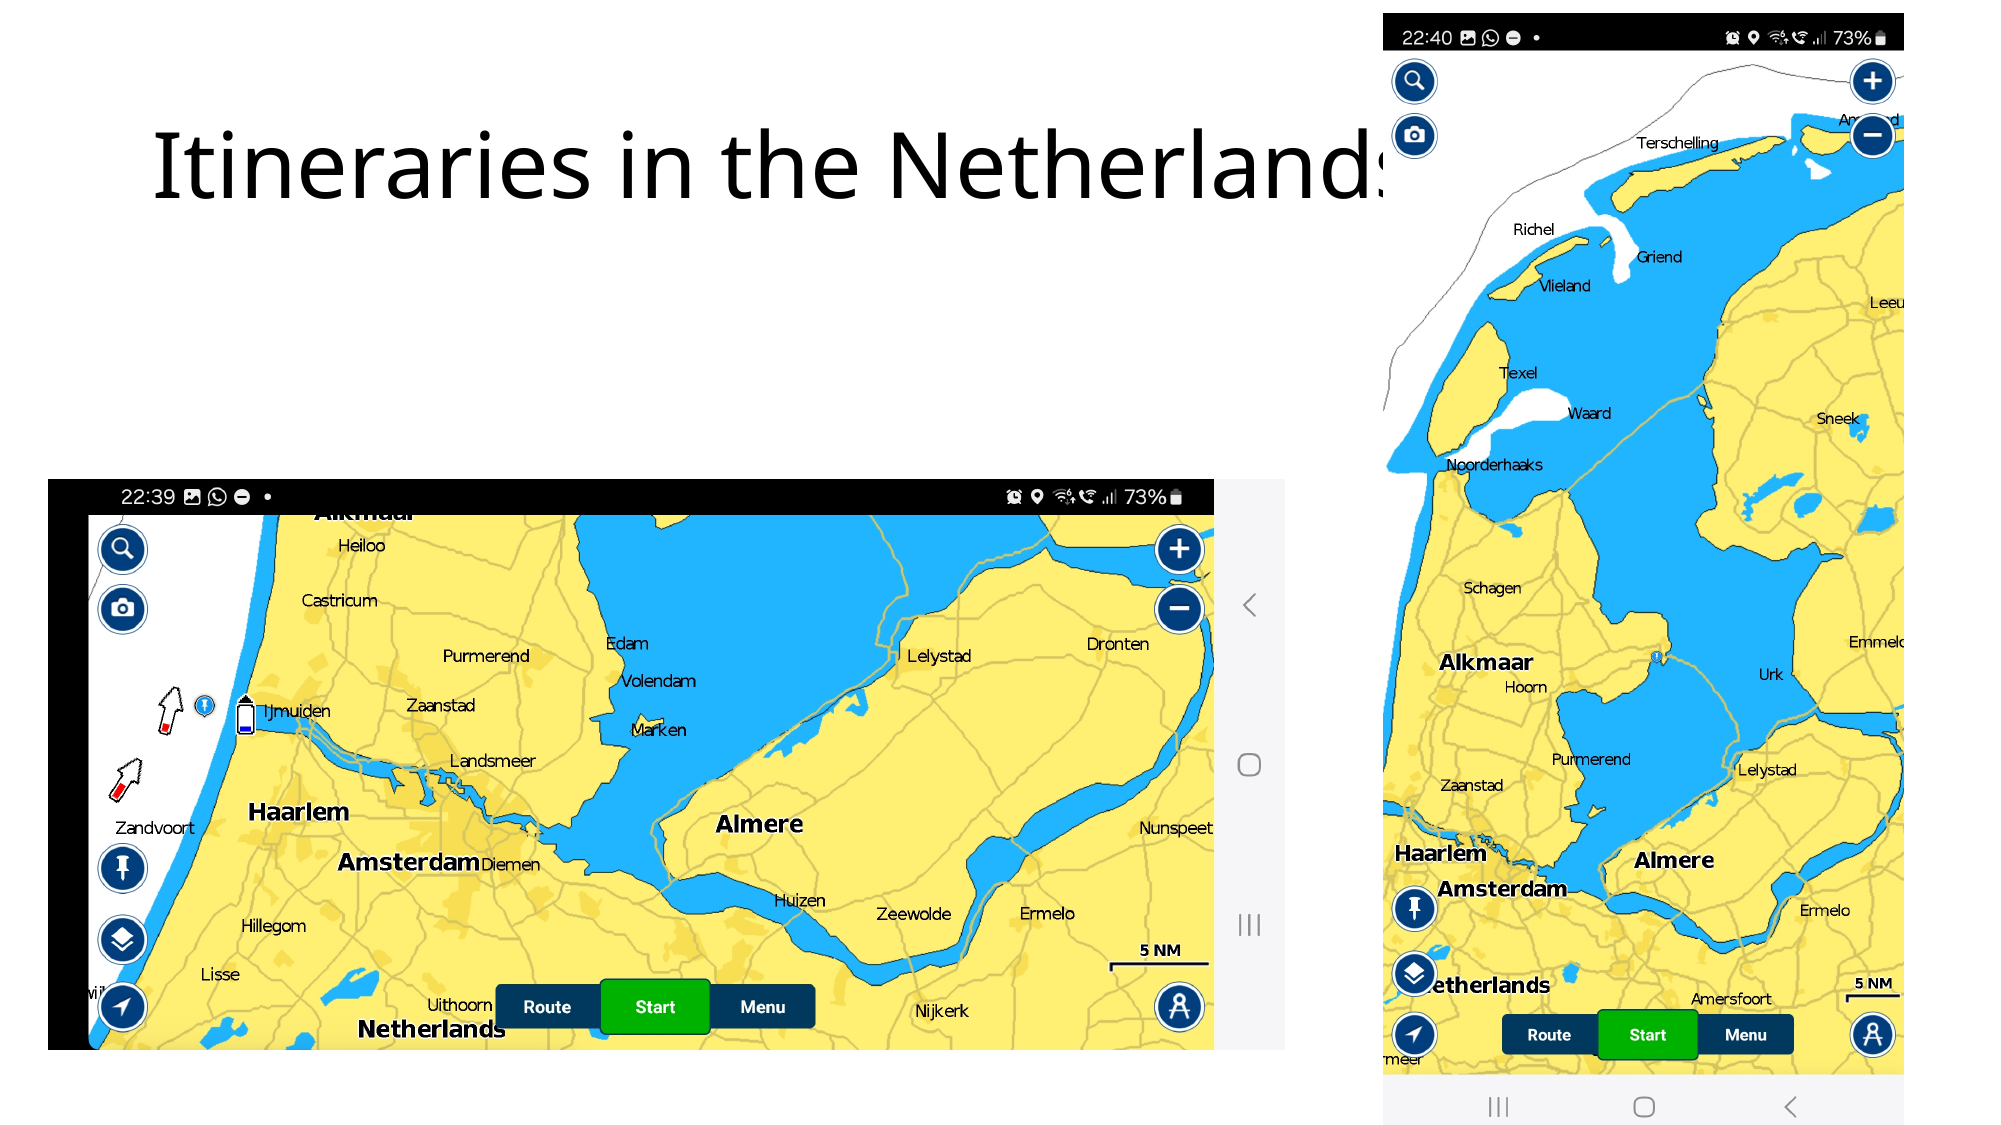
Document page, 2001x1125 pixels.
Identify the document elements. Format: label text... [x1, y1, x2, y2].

picture [1383, 12, 1904, 1125]
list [48, 479, 1285, 1051]
title Itineraries in the Netherlands [137, 59, 1383, 278]
